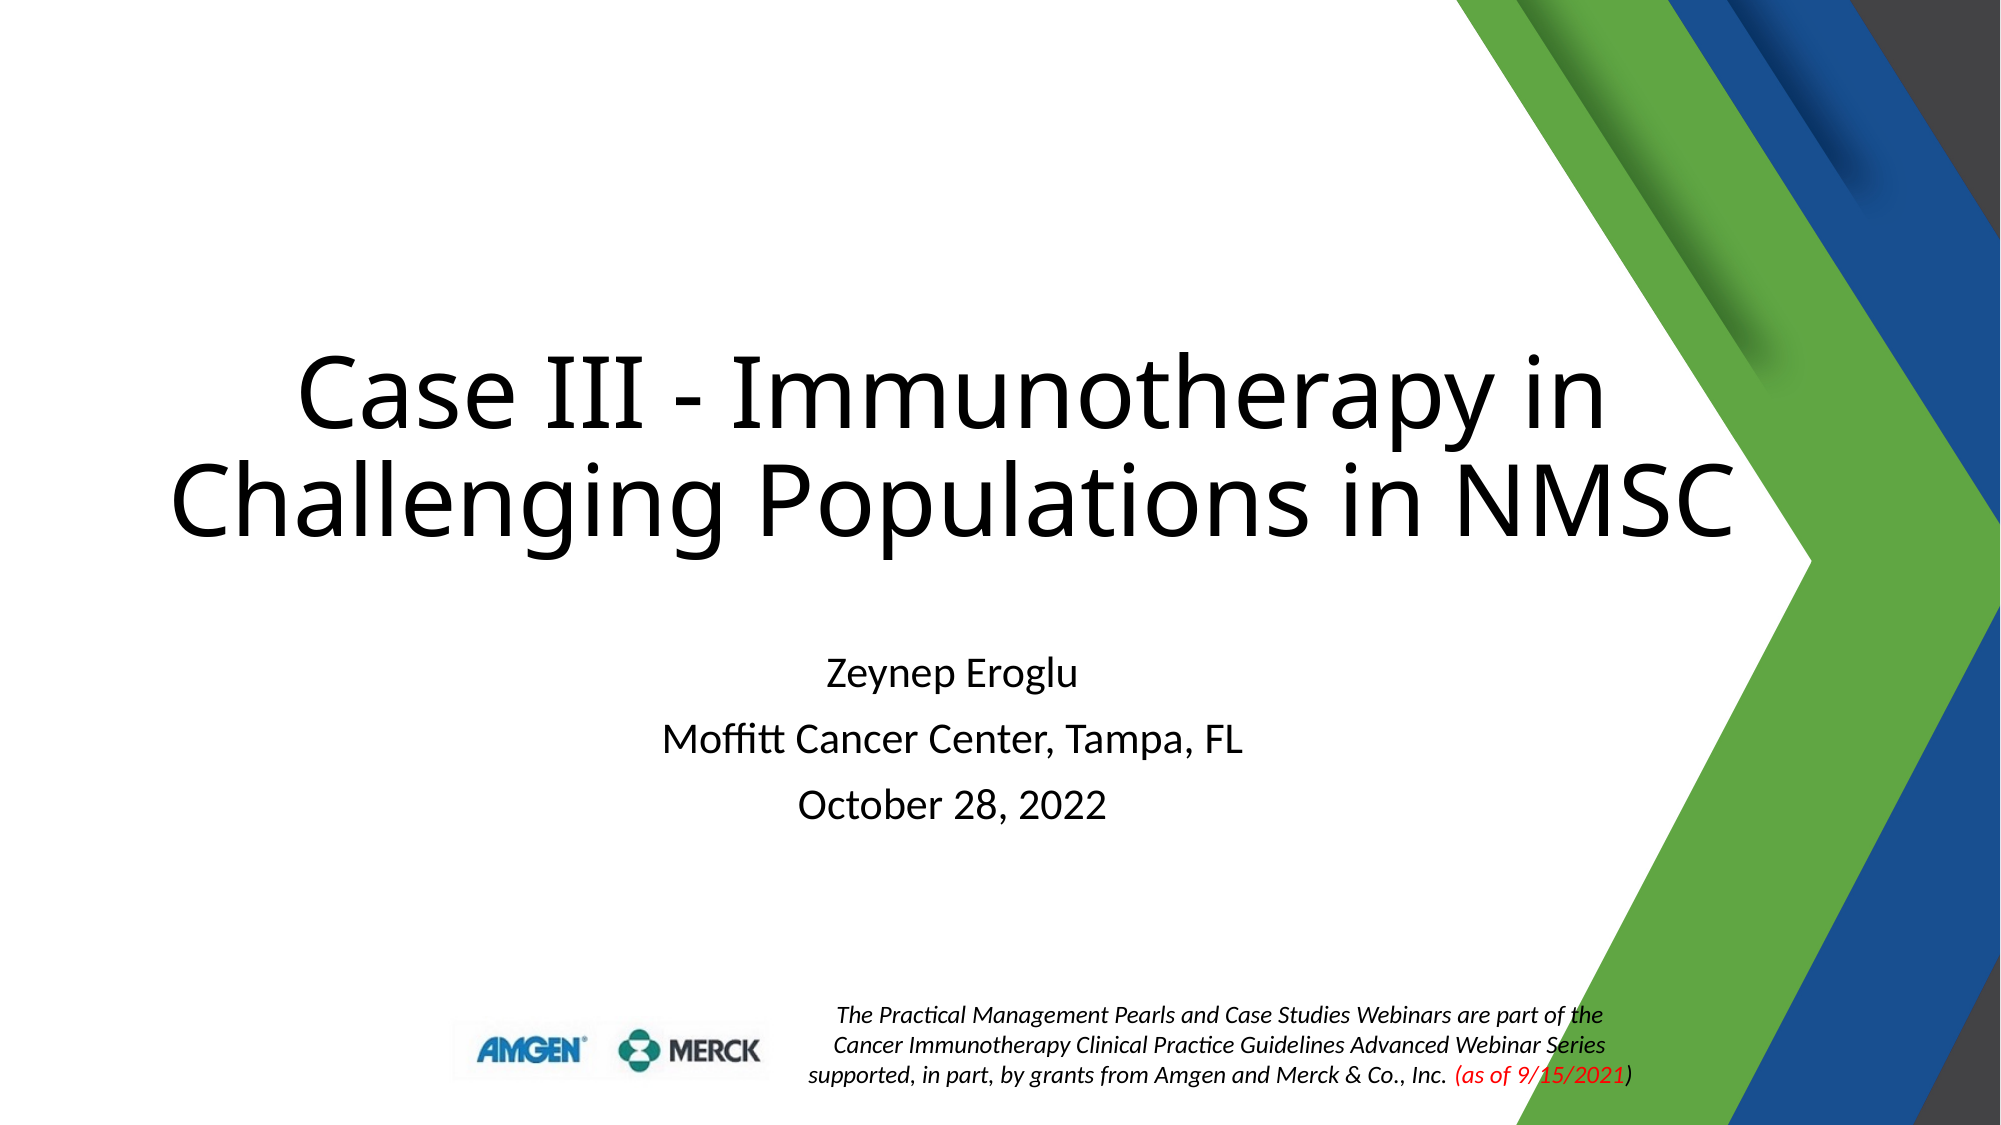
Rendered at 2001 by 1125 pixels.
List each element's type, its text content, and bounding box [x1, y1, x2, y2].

text_box The Practical Management Pearls and Case Studies Webinars are part of the Cancer Immunotherapy Clinical Practice Guidelines Advanced Webinar Series supported, in part, by grants from Amgen and Merck & Co., Inc. (as of 9/15/2021) [788, 991, 1653, 1125]
subtitle Zeynep Eroglu Moffitt Cancer Center, Tampa, FL October 28, 2022 [202, 642, 1703, 839]
picture [0, 0, 2001, 1125]
title Case III - Immunotherapy in Challenging Populations in NMSC [124, 174, 1782, 566]
